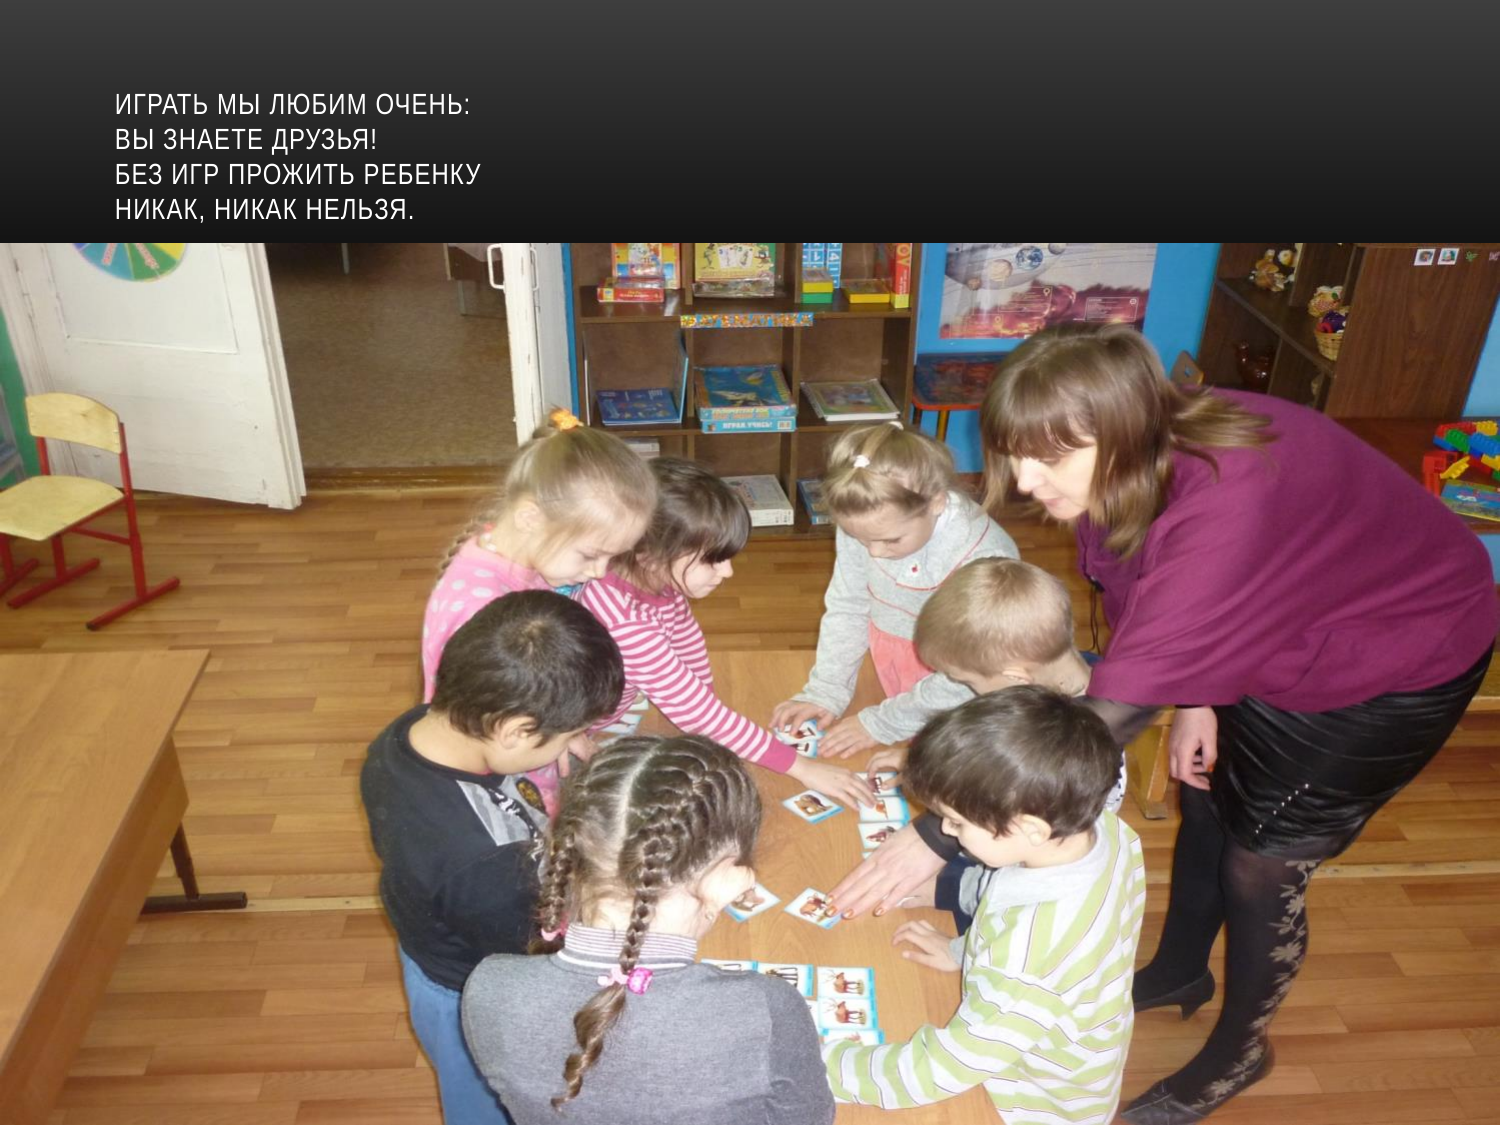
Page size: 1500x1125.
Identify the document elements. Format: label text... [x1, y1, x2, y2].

picture [0, 0, 1500, 1125]
title Играть мы любим очень: вы знаете друзья! Без игр прожить ребенку никак, никак нельзя. [99, 45, 1400, 233]
